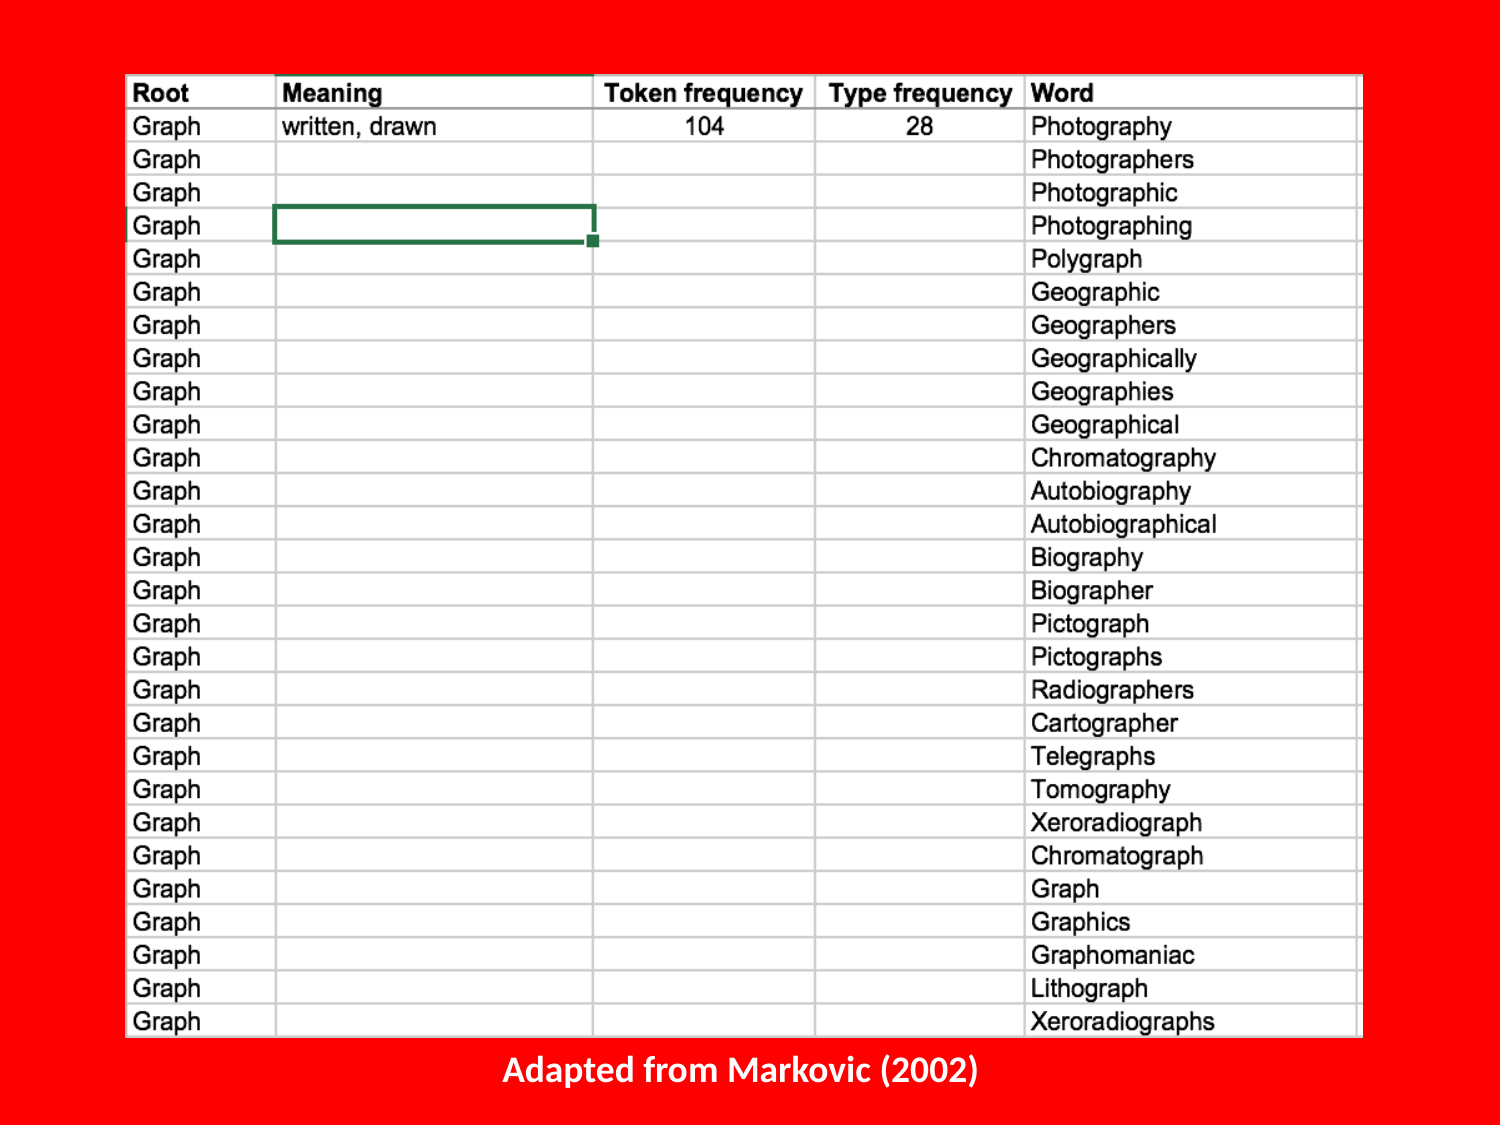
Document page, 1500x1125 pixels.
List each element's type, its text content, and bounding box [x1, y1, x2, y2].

text_box Adapted from Markovic (2002) [487, 1047, 1050, 1098]
picture [124, 74, 1363, 1038]
